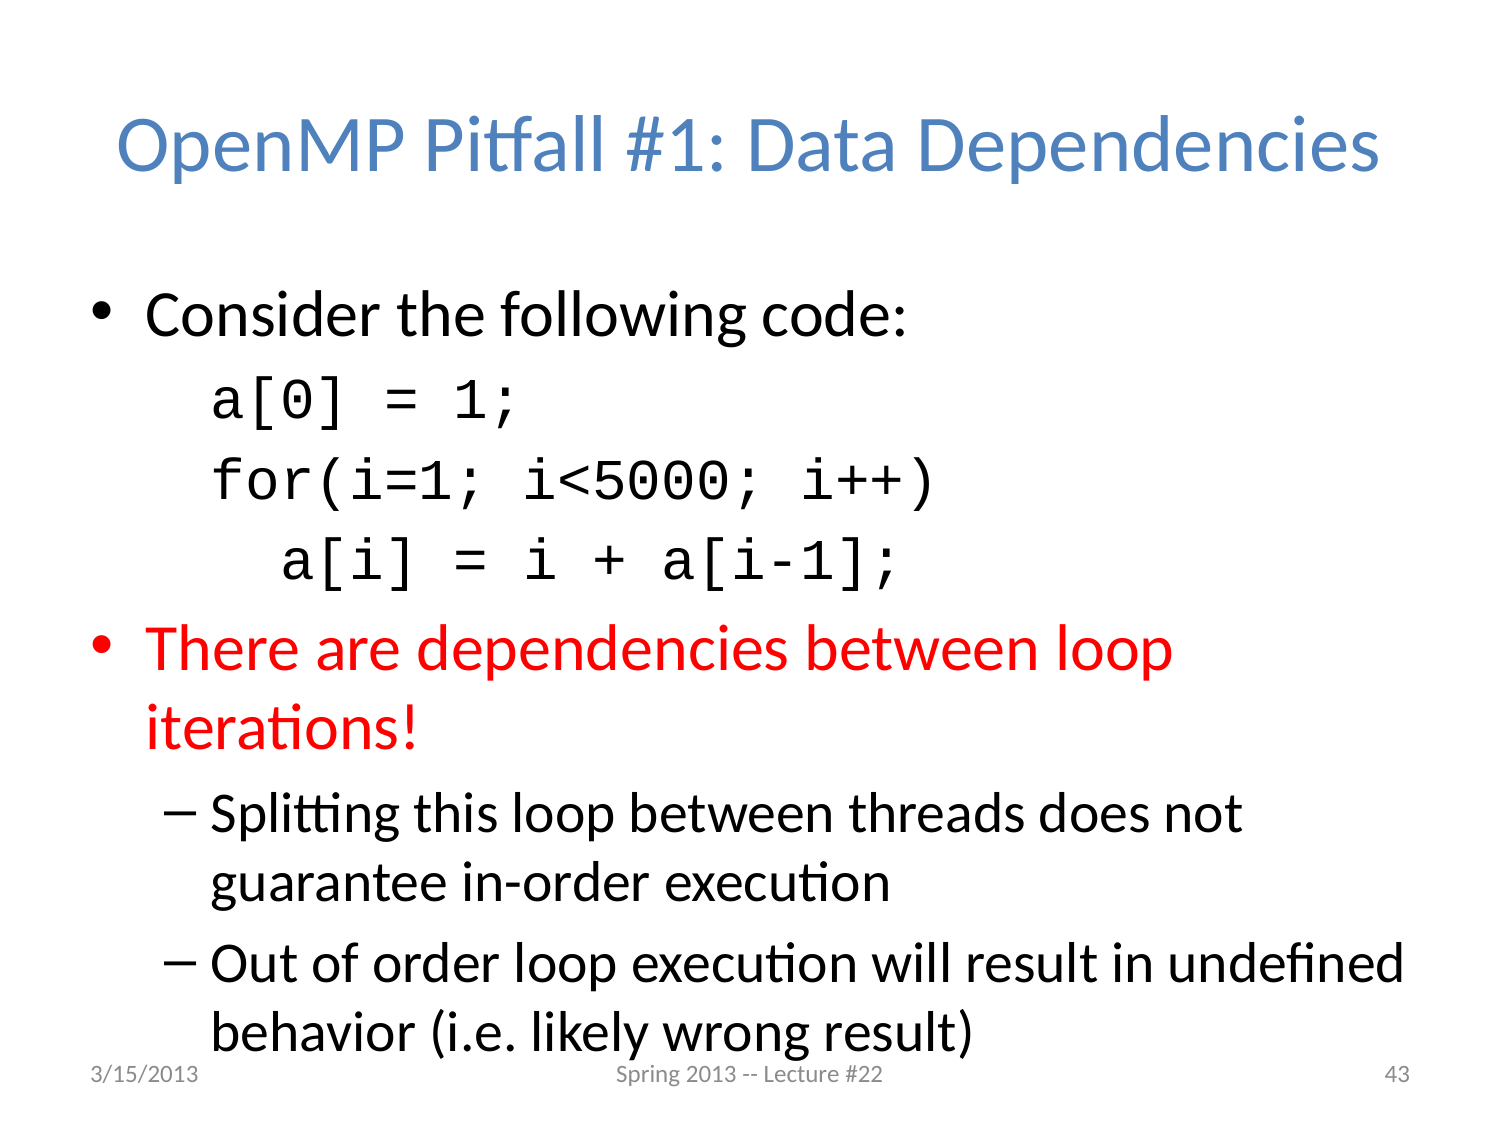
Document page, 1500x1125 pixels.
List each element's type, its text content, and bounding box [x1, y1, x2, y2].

footer Spring 2013 -- Lecture #22 [512, 1042, 988, 1103]
title OpenMP Pitfall #1: Data Dependencies [75, 45, 1425, 233]
list Consider the following code: a[0] = 1; for(i=1; i<5000; i++) a[i] = i + a[i-1]; There are dependencies between loop iterations! Splitting this loop between threads does not guarantee in-order execution Out of order loop execution will result in undefined behavior (i.e. likely wrong result) [75, 262, 1425, 1073]
slide_number 43 [1074, 1042, 1425, 1103]
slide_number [75, 1042, 425, 1103]
